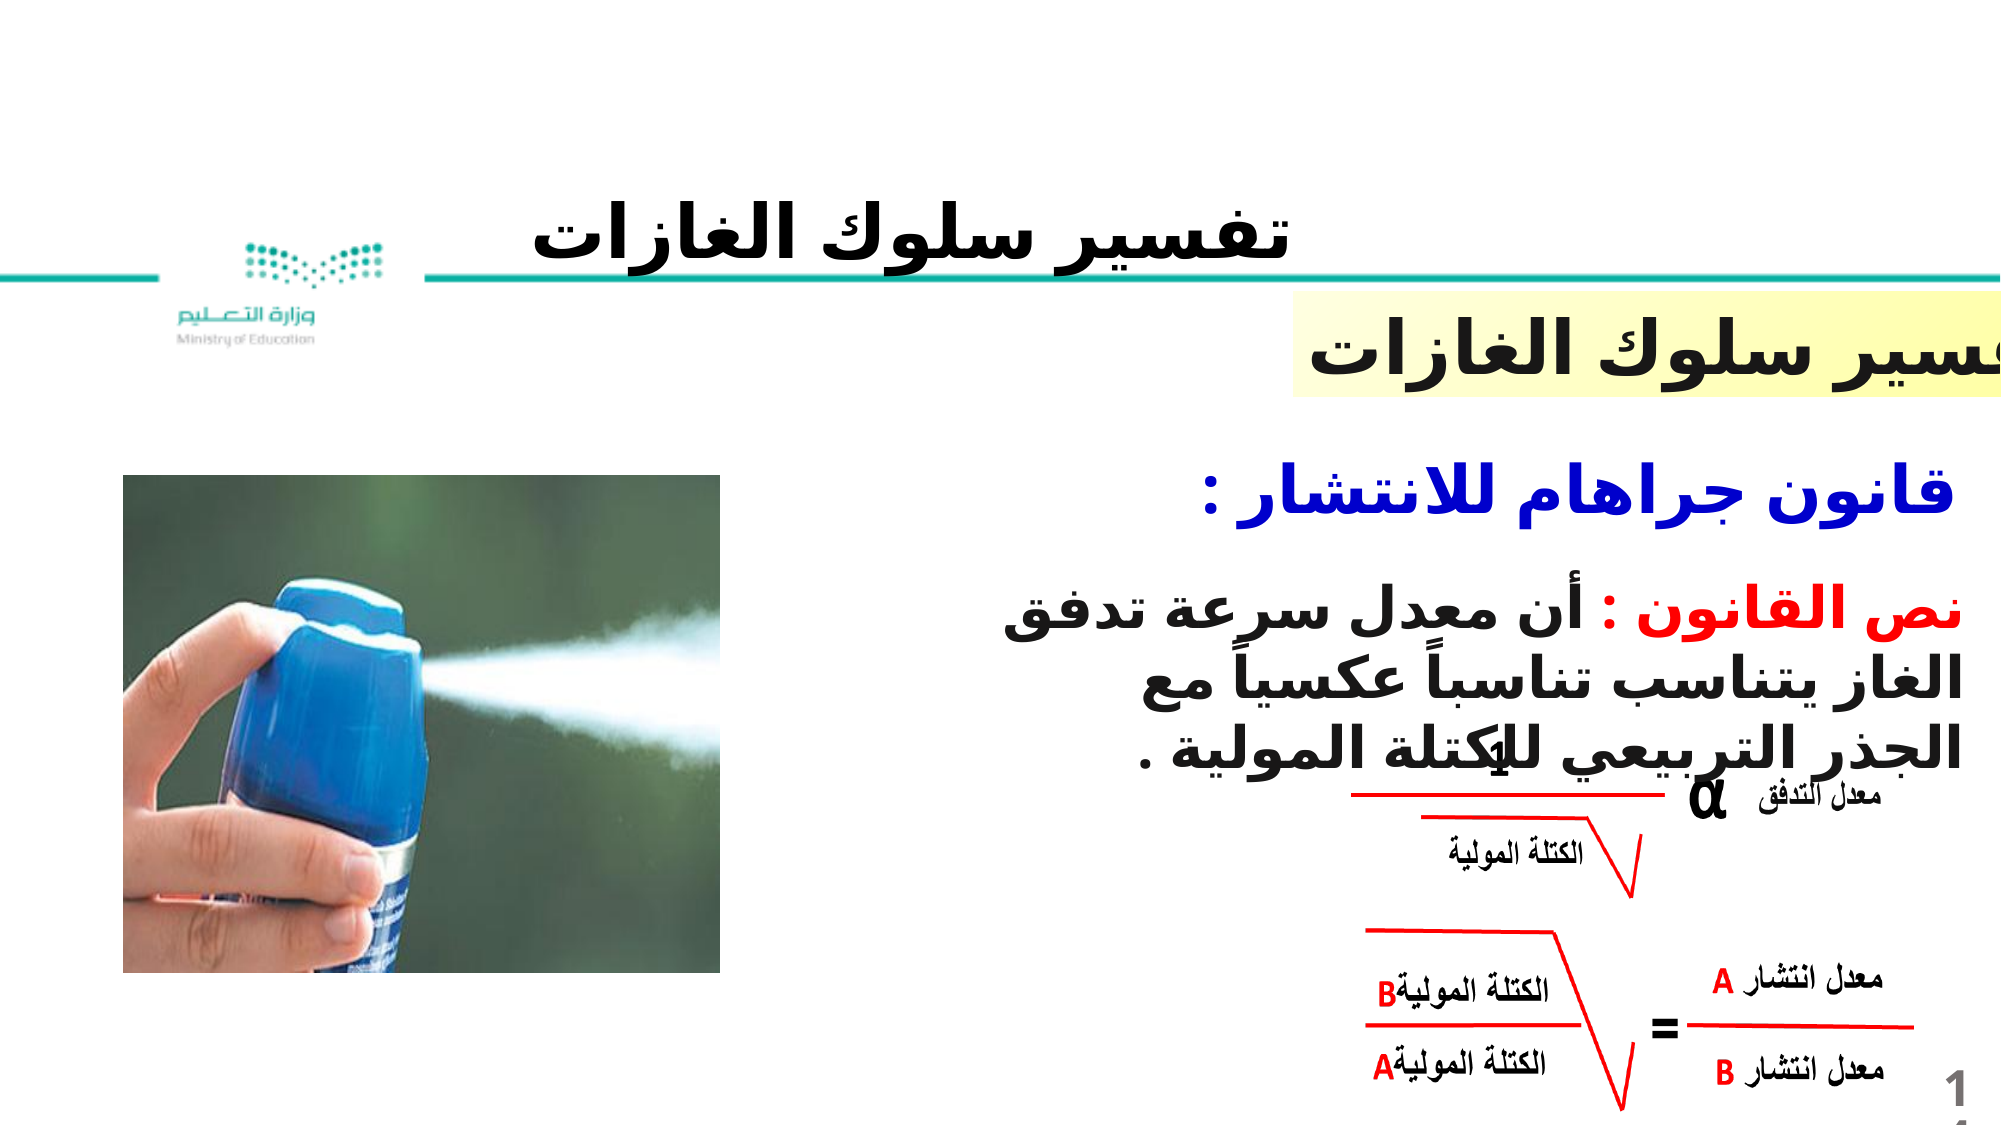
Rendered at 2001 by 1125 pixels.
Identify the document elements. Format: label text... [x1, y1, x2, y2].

picture [0, 0, 2001, 1125]
text_box نص القانون : أن معدل سرعة تدفق الغاز يتناسب تناسباً عكسياً مع الجذر التربيعي للكتلة المولية . [980, 562, 1980, 788]
text_box 14 [1928, 1049, 2000, 1125]
text_box قانون جراهام للانتشار : [656, 399, 1974, 534]
text_box تفسير سلوك الغازات [446, 175, 1378, 281]
text_box تفسير سلوك الغازات [1293, 291, 2000, 397]
